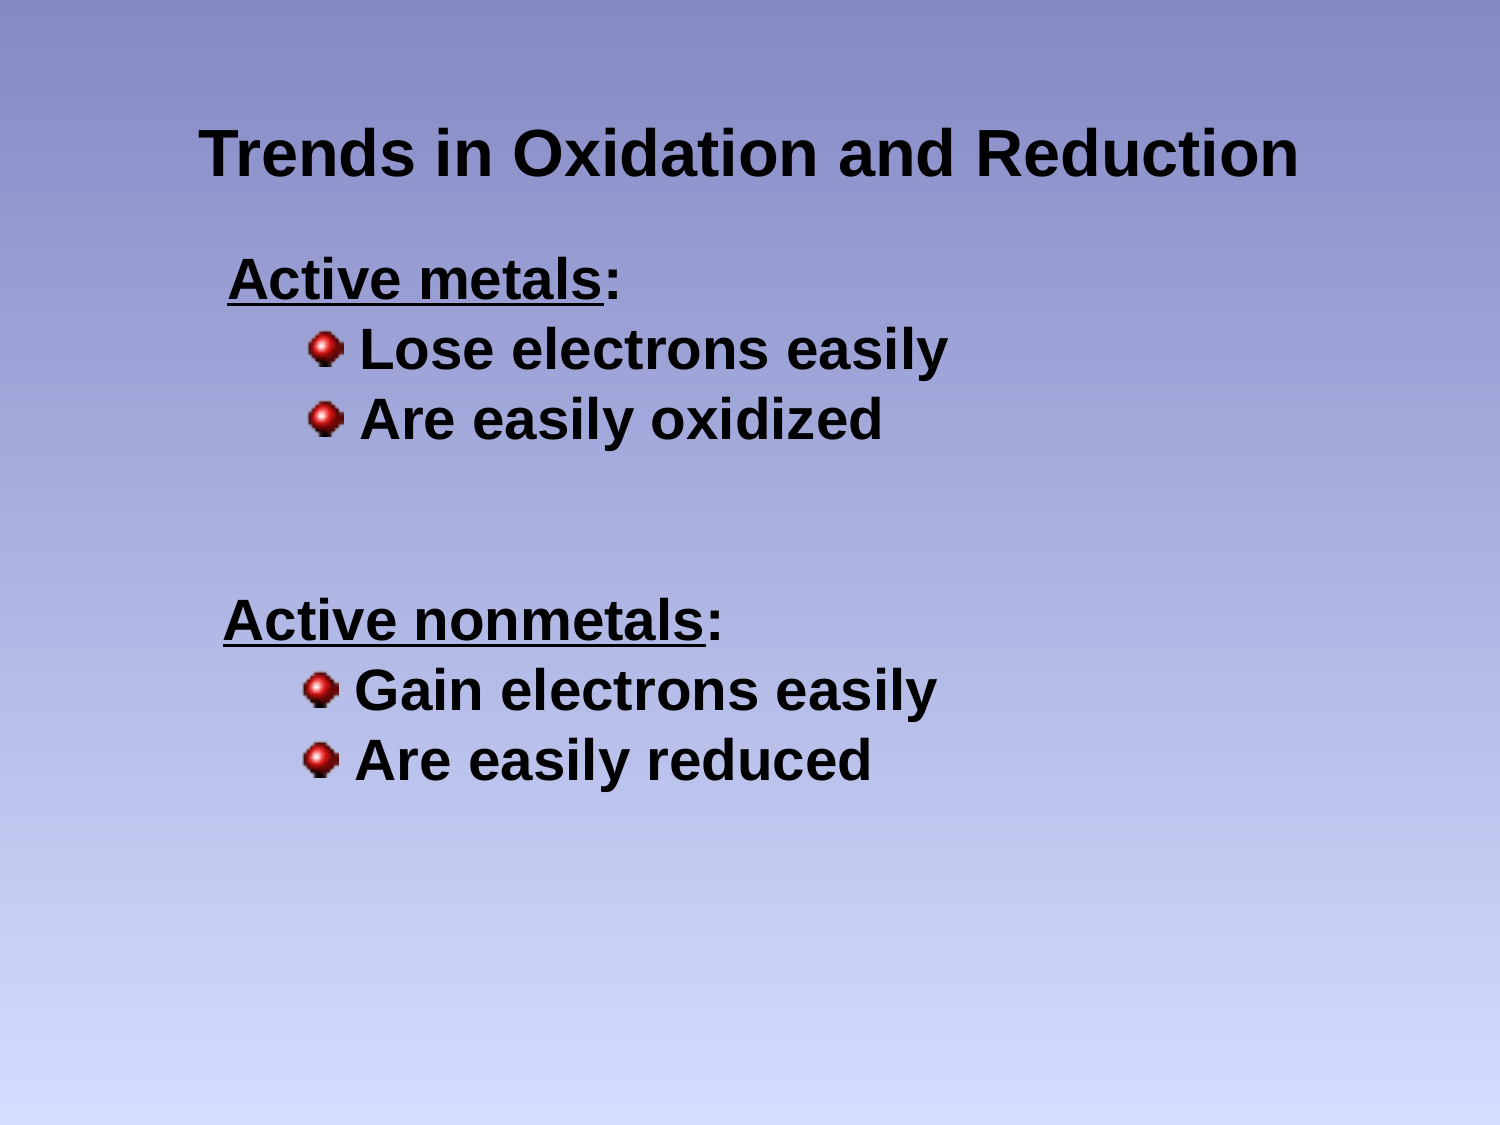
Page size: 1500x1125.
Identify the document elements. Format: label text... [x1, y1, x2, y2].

picture [302, 325, 344, 367]
text_box Active metals: Lose electrons easily Are easily oxidized [212, 233, 1413, 519]
picture [297, 666, 339, 708]
picture [297, 736, 339, 778]
title Trends in Oxidation and Reduction [112, 99, 1388, 201]
picture [302, 395, 344, 437]
text_box Active nonmetals: Gain electrons easily Are easily reduced [207, 574, 954, 870]
